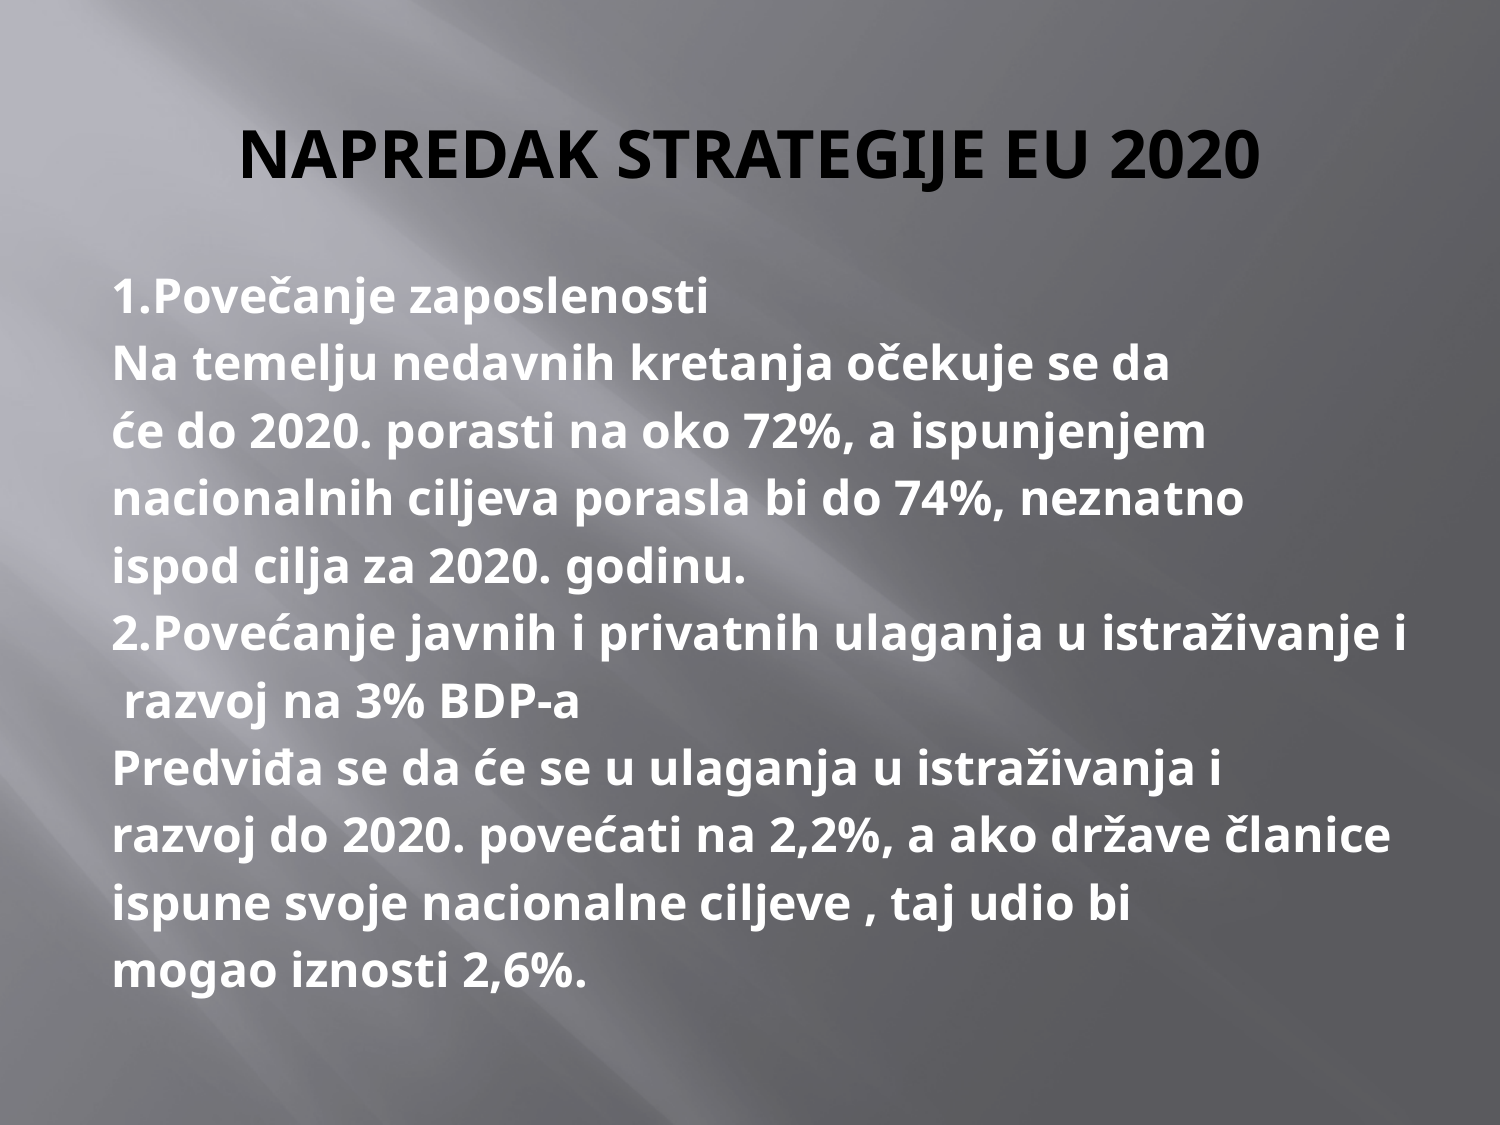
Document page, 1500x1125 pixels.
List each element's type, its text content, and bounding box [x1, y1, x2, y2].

list 1.Povečanje zaposlenosti Na temelju nedavnih kretanja očekuje se da će do 2020. porasti na oko 72%, a ispunjenjem nacionalnih ciljeva porasla bi do 74%, neznatno ispod cilja za 2020. godinu. 2.Povećanje javnih i privatnih ulaganja u istraživanje i razvoj na 3% BDP-a Predviđa se da će se u ulaganja u istraživanja i razvoj do 2020. povećati na 2,2%, a ako države članice ispune svoje nacionalne ciljeve , taj udio bi mogao iznosti 2,6%. [75, 257, 1425, 1035]
title NAPREDAK STRATEGIJE EU 2020 [75, 45, 1425, 257]
